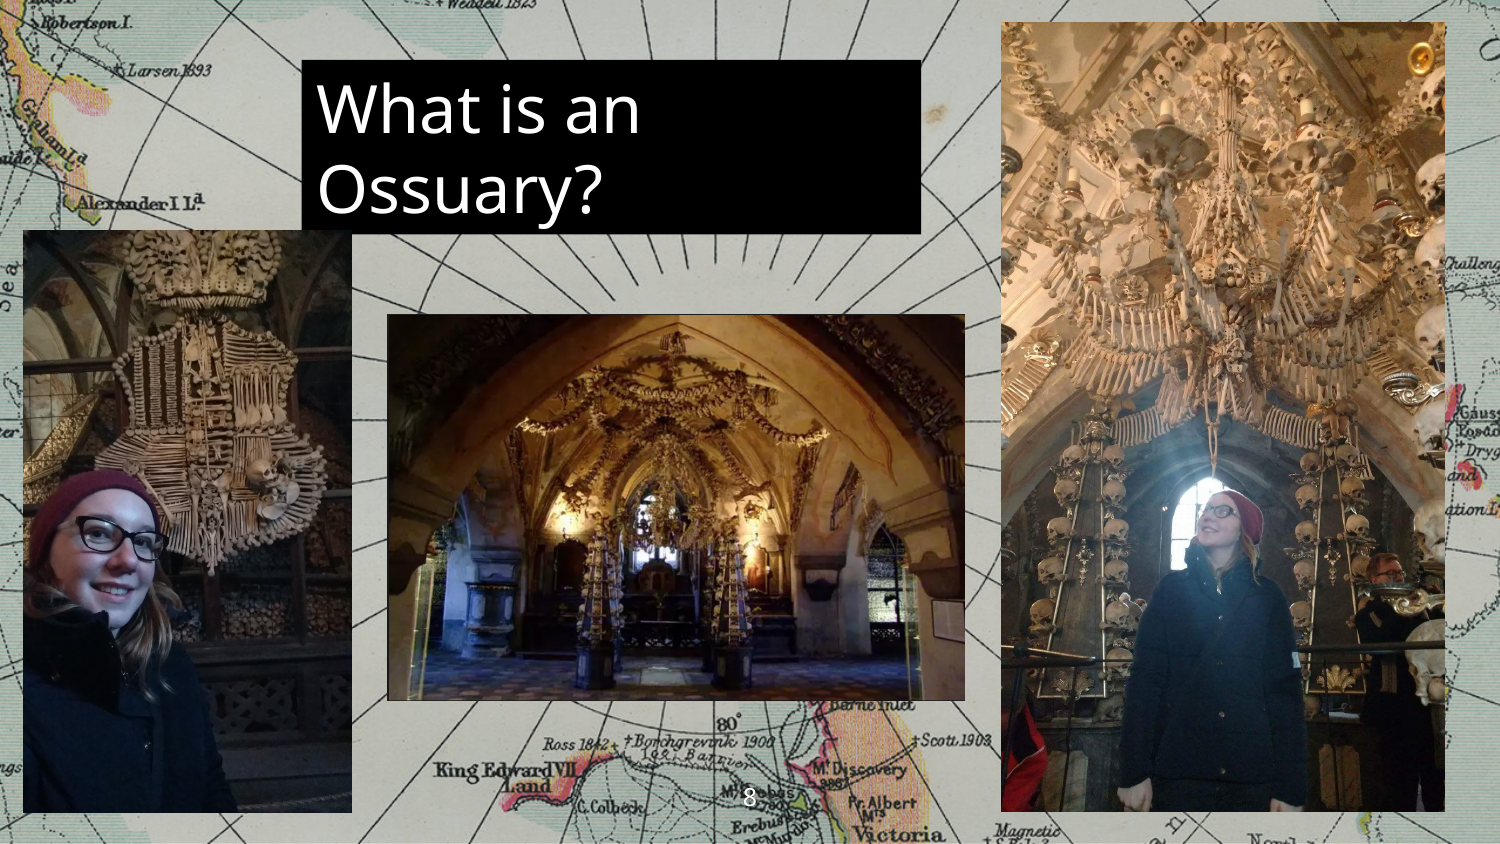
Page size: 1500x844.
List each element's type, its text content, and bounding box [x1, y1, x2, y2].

picture [0, 0, 1500, 844]
text_box What is an Ossuary? [301, 59, 922, 235]
slide_number 8 [705, 753, 795, 844]
